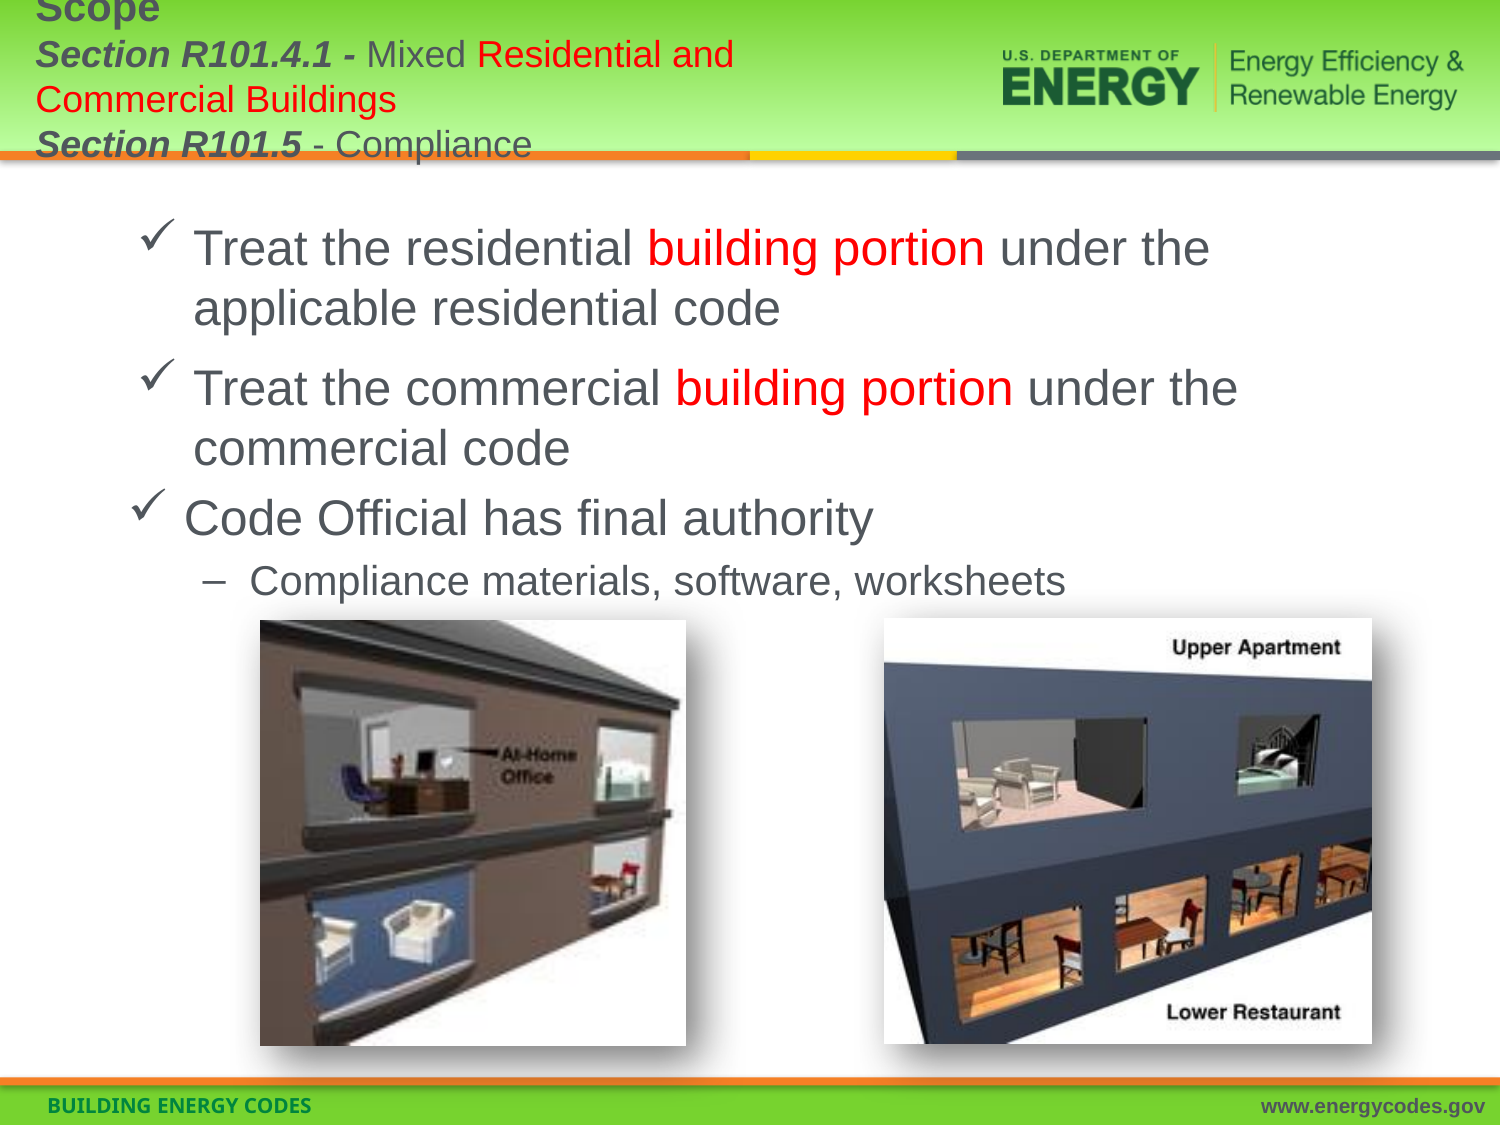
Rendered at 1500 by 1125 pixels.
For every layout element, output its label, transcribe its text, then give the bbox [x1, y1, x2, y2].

list Treat the residential building portion under the applicable residential code Treat the commercial building portion under the commercial code Code Official has final authority Compliance materials, software, worksheets [112, 208, 1430, 1009]
picture [259, 620, 686, 1047]
picture [1297, 43, 1465, 112]
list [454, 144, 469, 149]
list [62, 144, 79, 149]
picture [883, 618, 1372, 1045]
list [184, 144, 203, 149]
title Scope Section R101.4.1 - Mixed Residential and Commercial Buildings Section R101.5 - Compliance [20, 0, 1297, 144]
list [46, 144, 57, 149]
